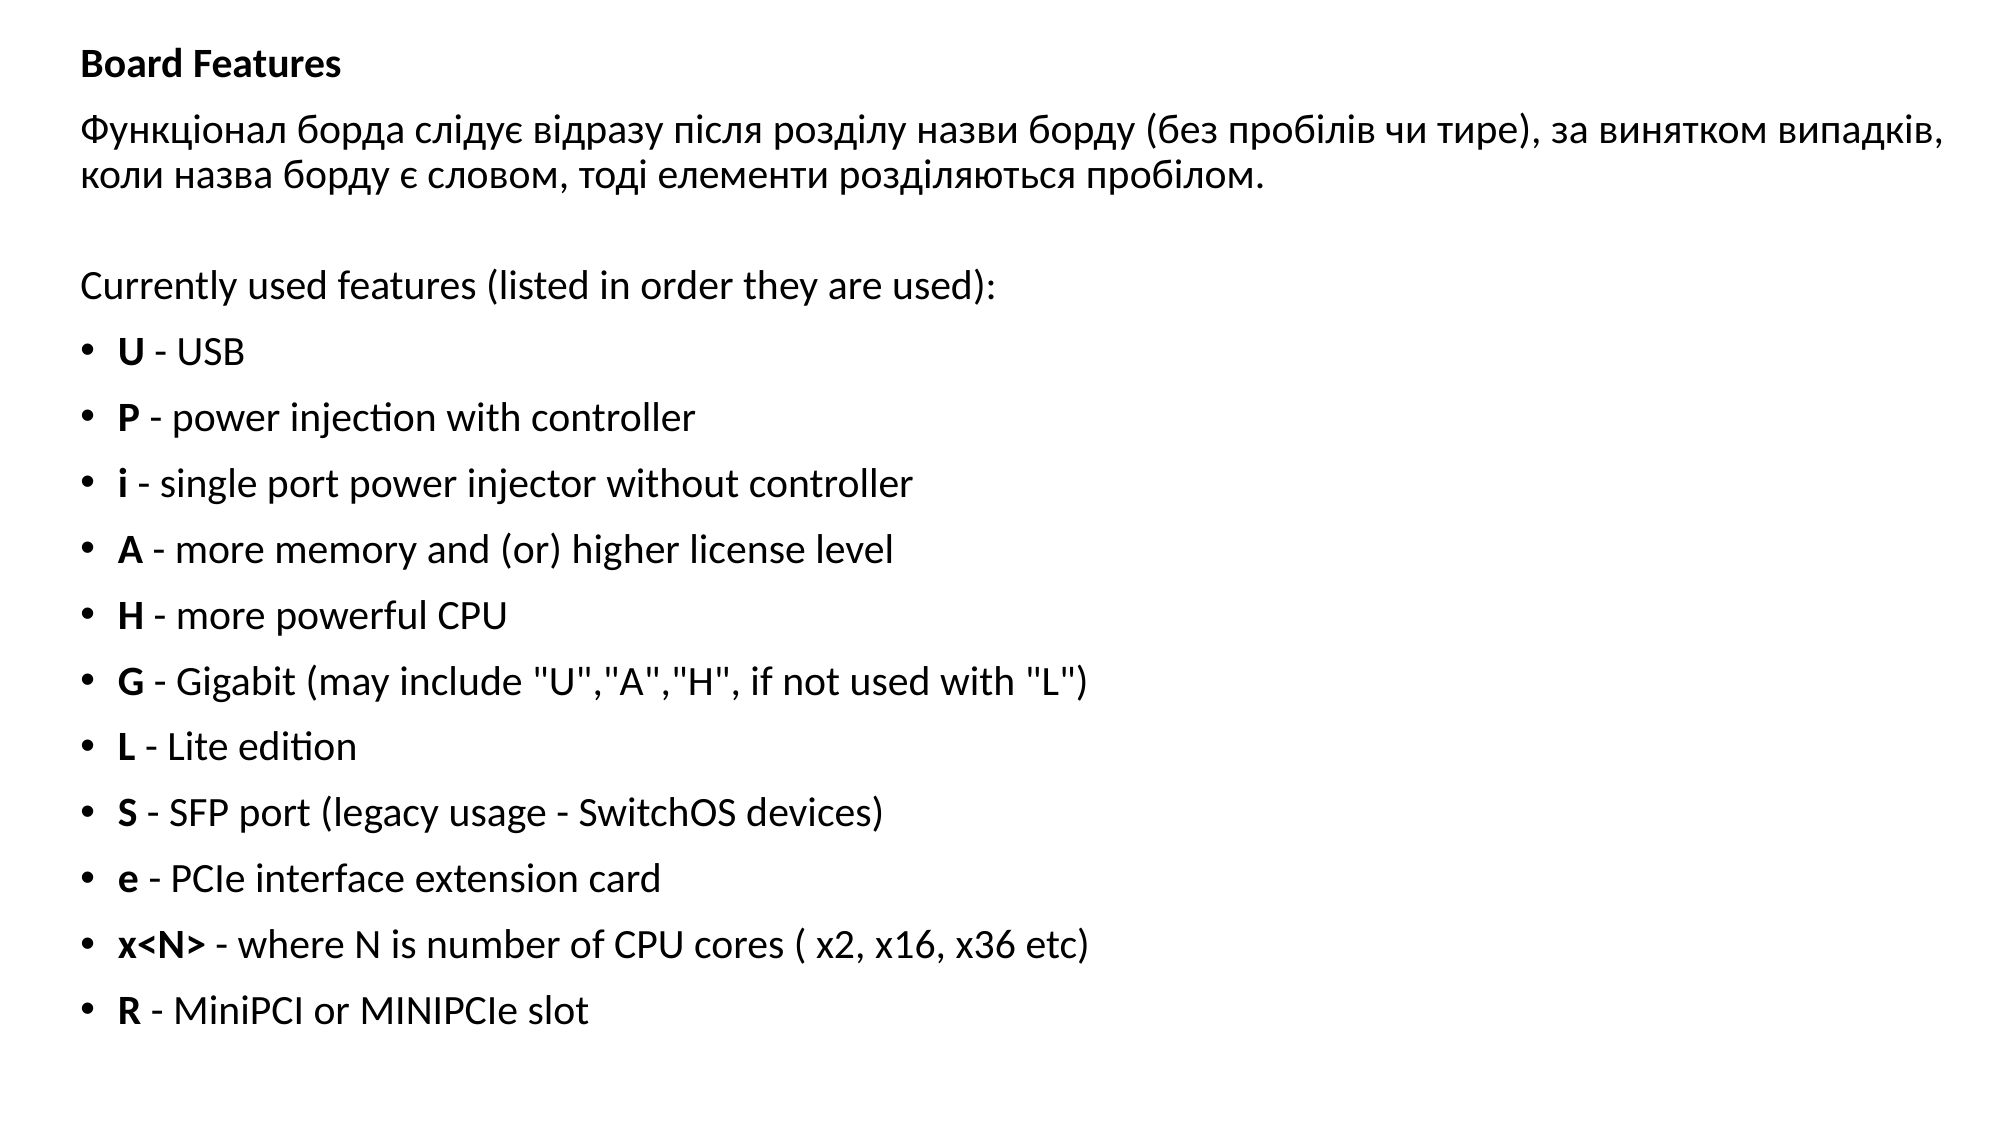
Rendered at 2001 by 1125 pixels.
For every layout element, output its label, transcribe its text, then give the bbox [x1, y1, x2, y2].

list Board Features Функціонал борда слідує відразу після розділу назви борду (без пробілів чи тире), за винятком випадків, коли назва борду є словом, тоді елементи розділяються пробілом. Currently used features (listed in order they are used): U - USB P - power injection with controller i - single port power injector without controller A - more memory and (or) higher license level H - more powerful CPU G - Gigabit (may include "U","A","H", if not used with "L") L - Lite edition S - SFP port (legacy usage - SwitchOS devices) e - PCIe interface extension card x<N> - where N is number of CPU cores ( x2, x16, x36 etc) R - MiniPCI or MINIPCIe slot [65, 34, 1965, 1067]
